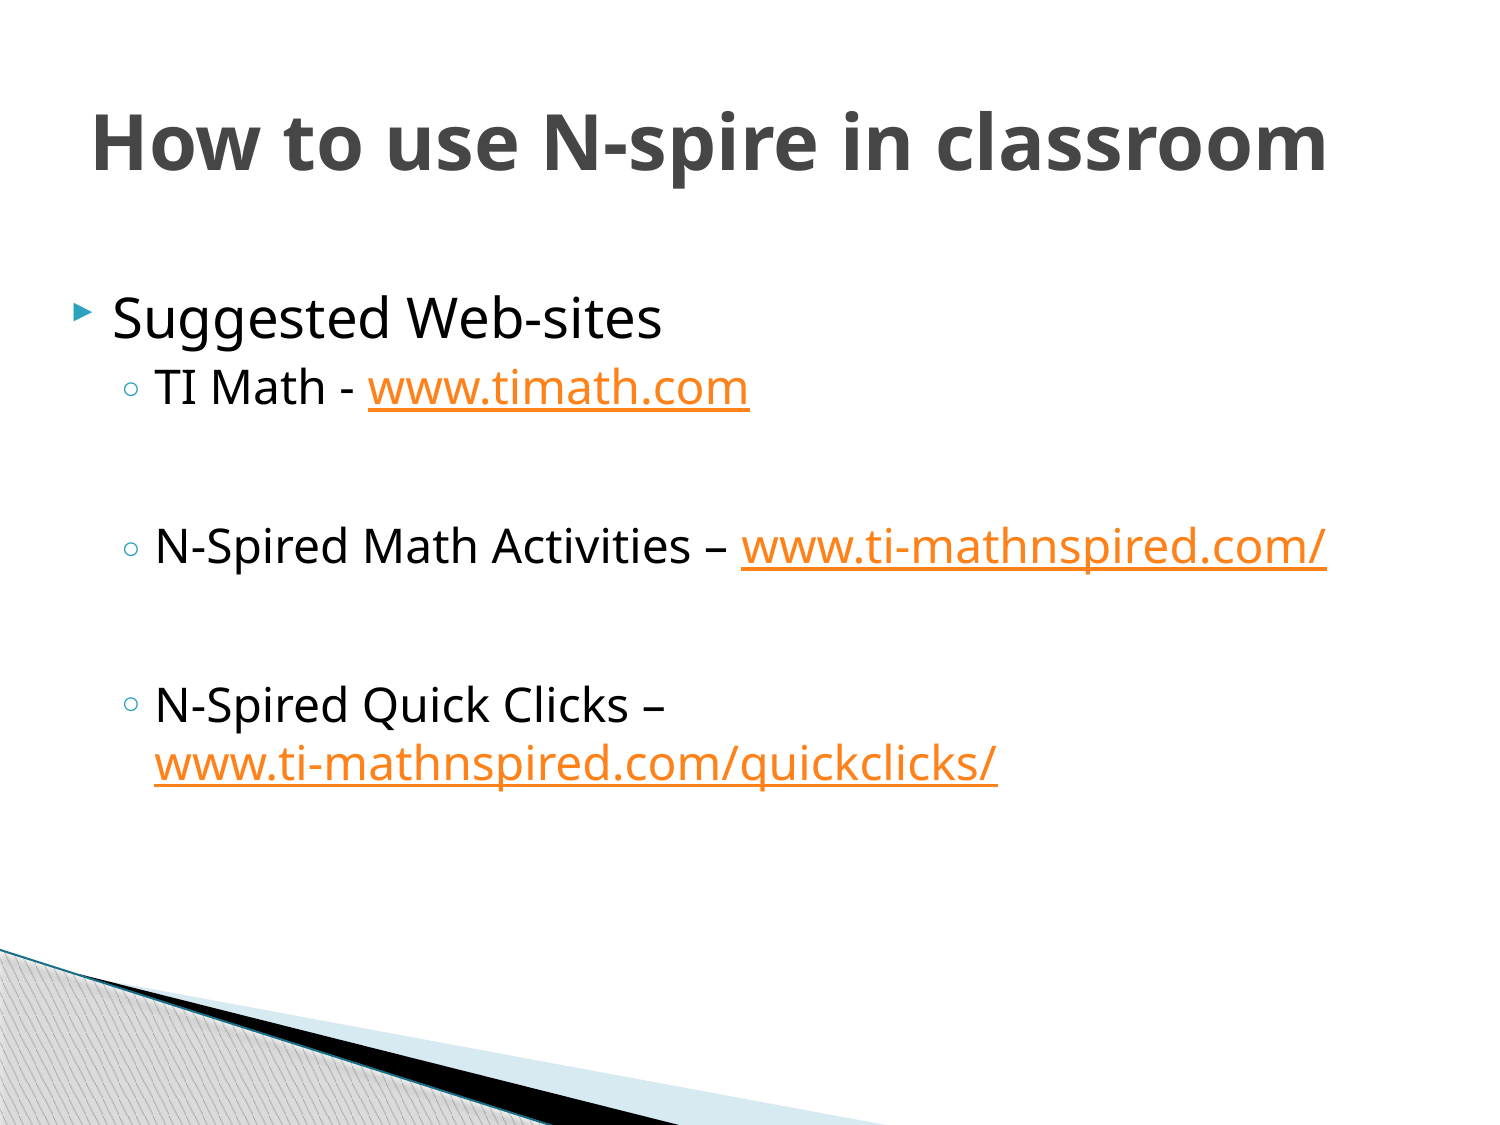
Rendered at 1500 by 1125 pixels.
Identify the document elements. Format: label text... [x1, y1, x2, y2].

list Suggested Web-sites TI Math - www.timath.com N-Spired Math Activities – www.ti-mathnspired.com/ N-Spired Quick Clicks – www.ti-mathnspired.com/quickclicks/ [37, 274, 1476, 1018]
title How to use N-spire in classroom [75, 45, 1425, 233]
